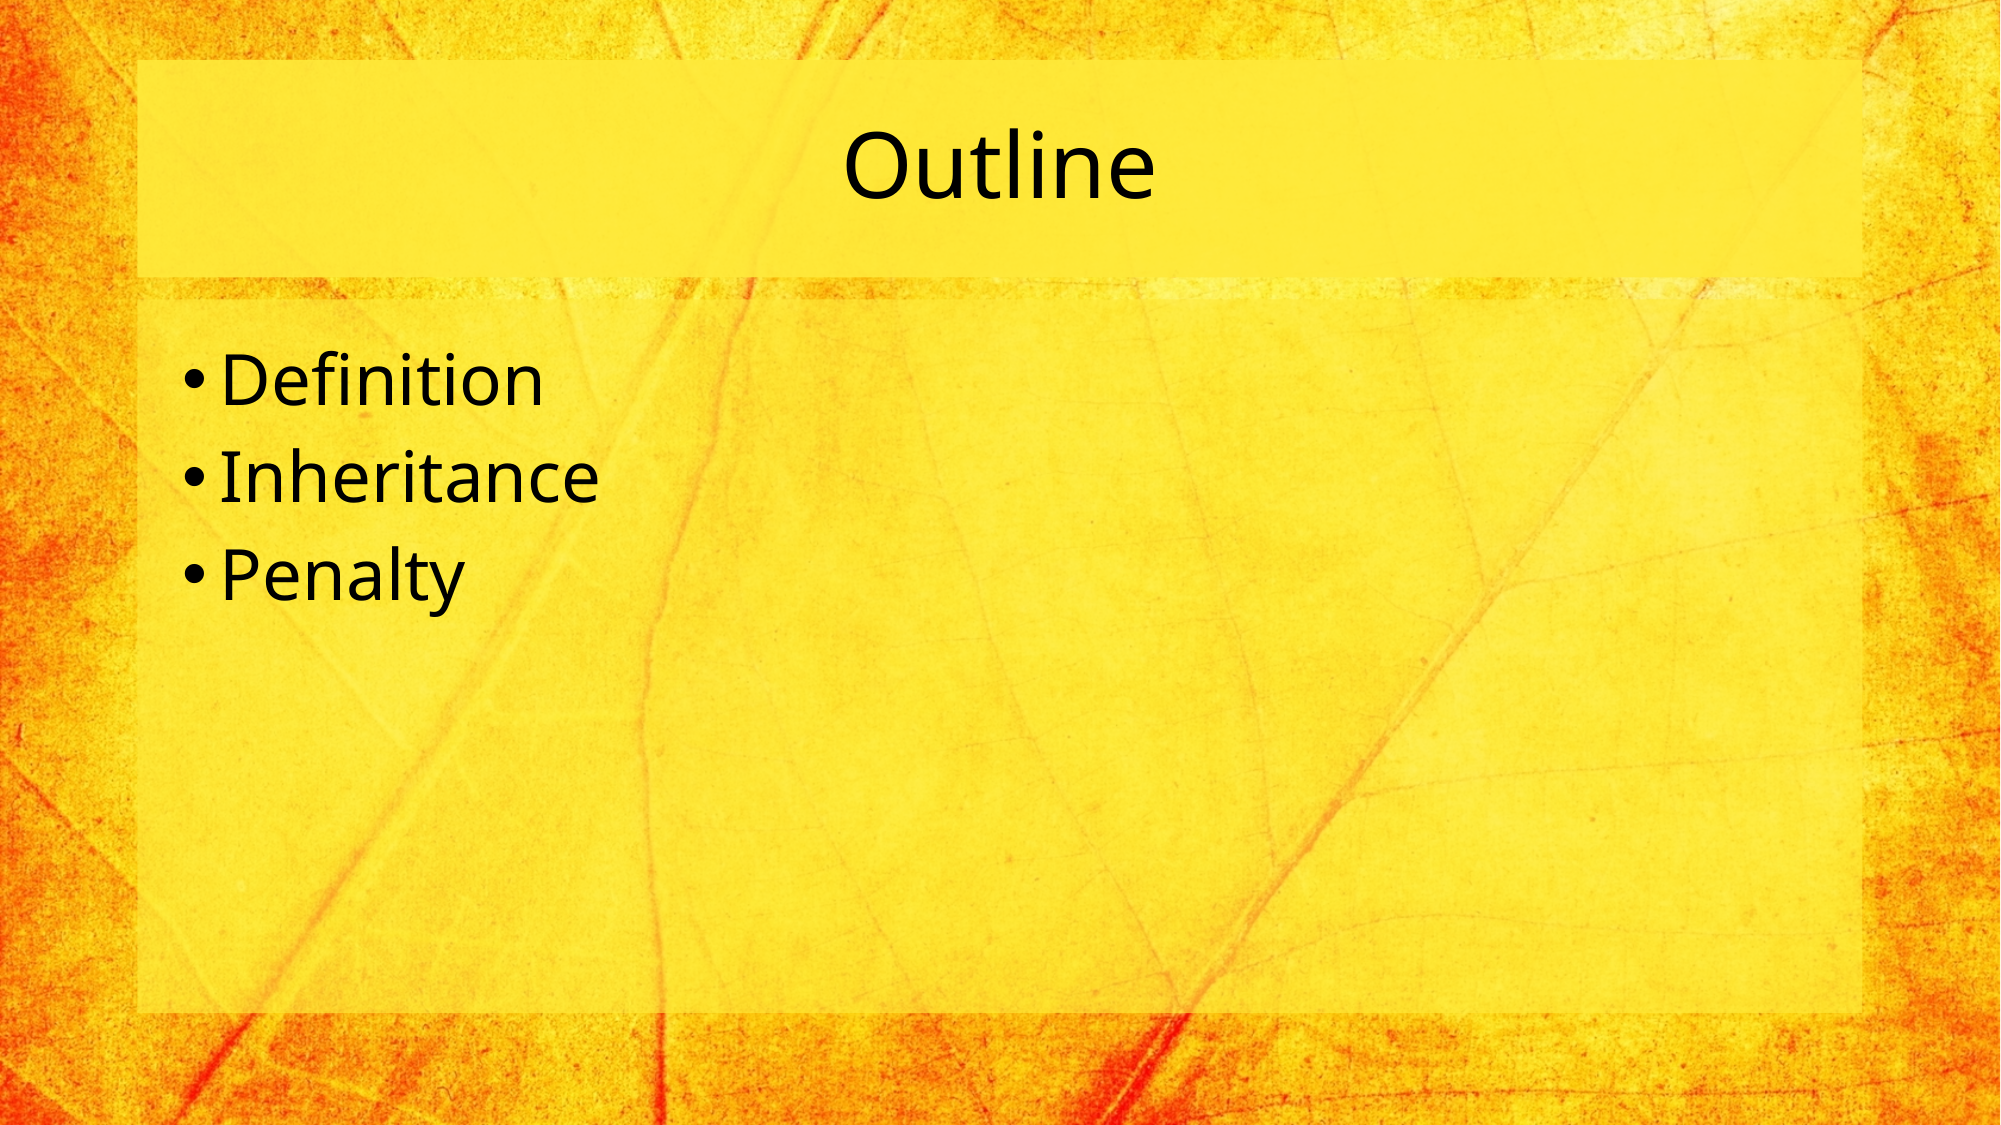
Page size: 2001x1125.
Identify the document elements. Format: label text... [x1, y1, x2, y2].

picture [0, 0, 2001, 1125]
list Definition Inheritance Penalty [137, 299, 1863, 1014]
title Outline [137, 59, 1863, 278]
